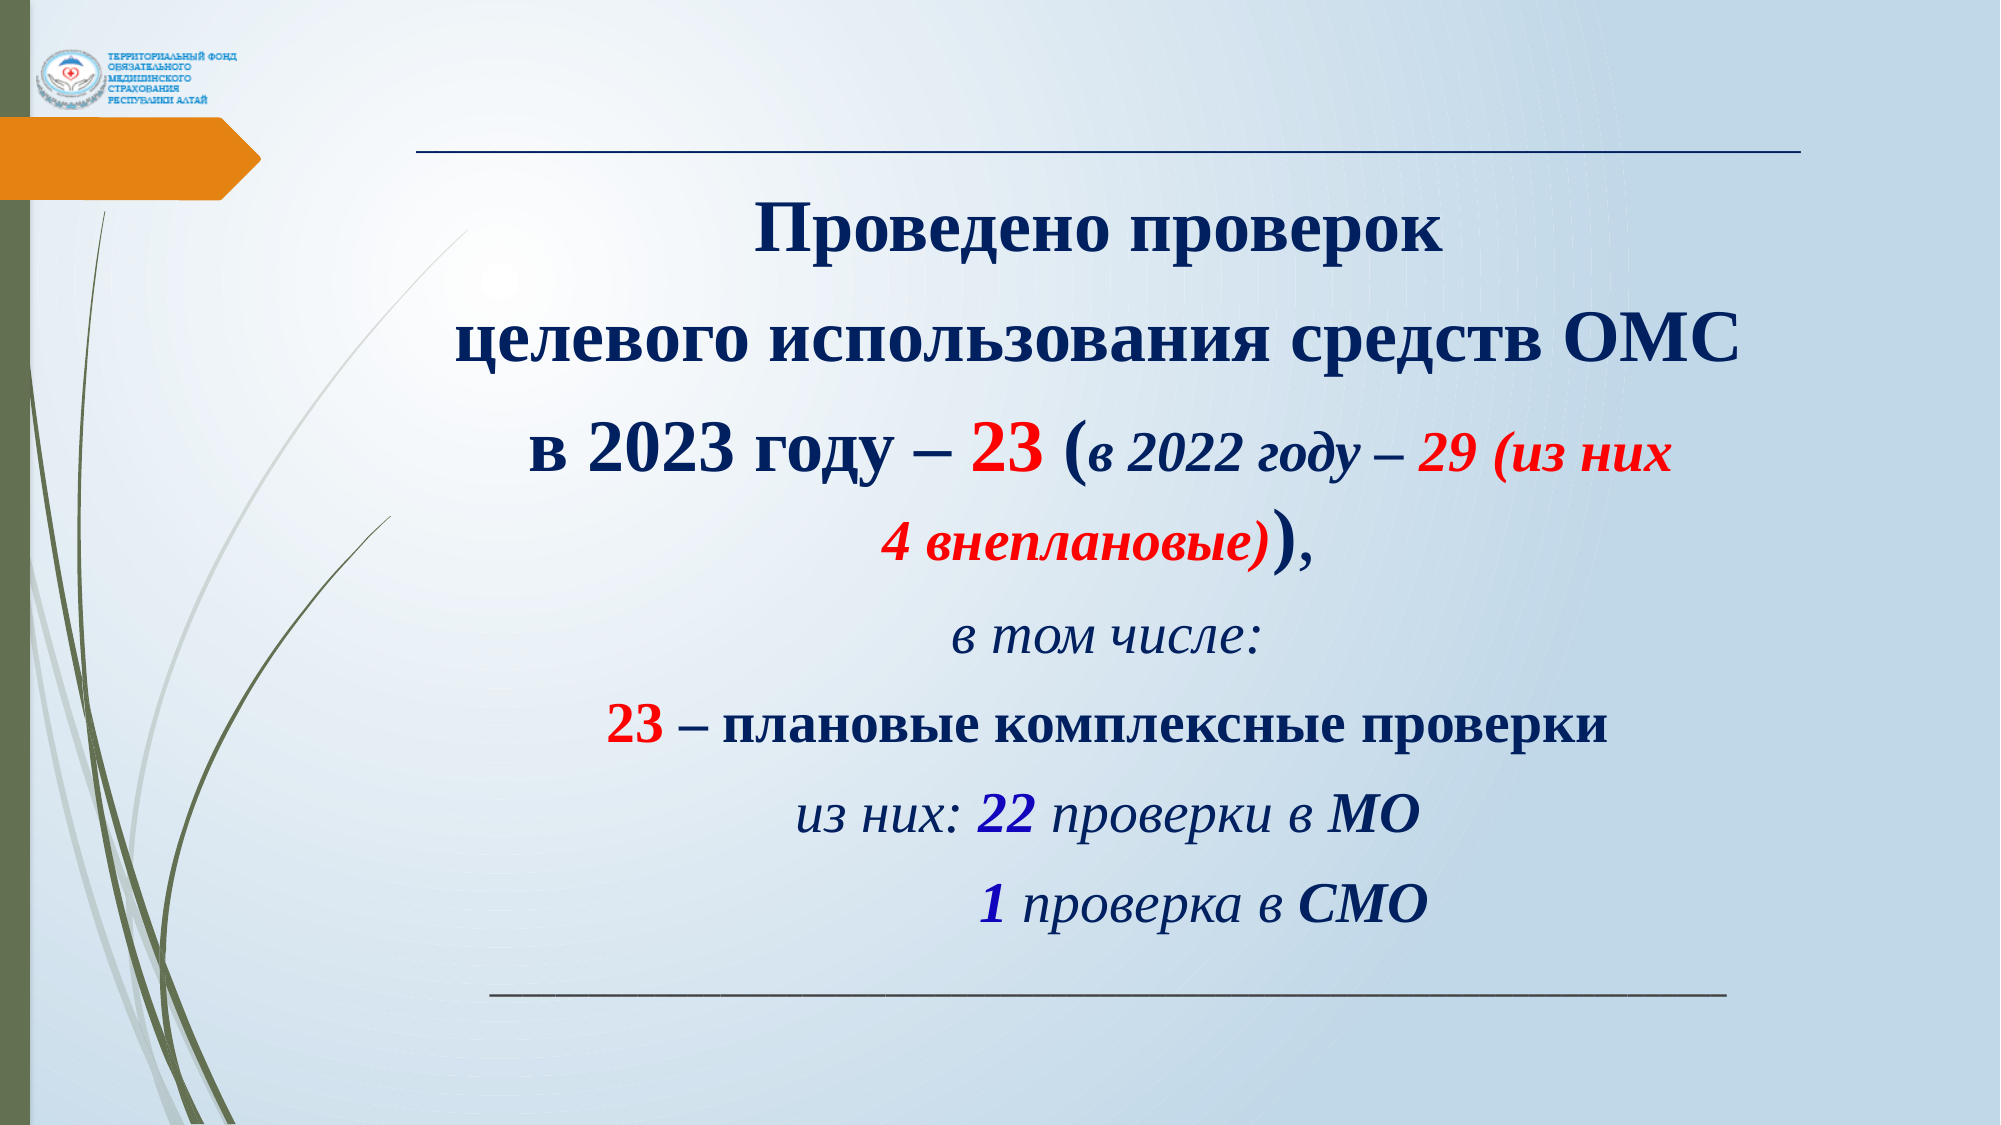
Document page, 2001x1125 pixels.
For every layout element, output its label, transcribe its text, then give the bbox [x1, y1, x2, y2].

list _______________________________________________________________________ Проведено проверок целевого использования средств ОМС в 2023 году – 23 (в 2022 году – 29 (из них 4 внеплановые)), в том числе: 23 – плановые комплексные проверки из них: 22 проверки в МО 1 проверка в СМО ___________________________________________________________________________ [375, 102, 1842, 1014]
title . [425, 102, 452, 110]
picture [35, 46, 237, 111]
